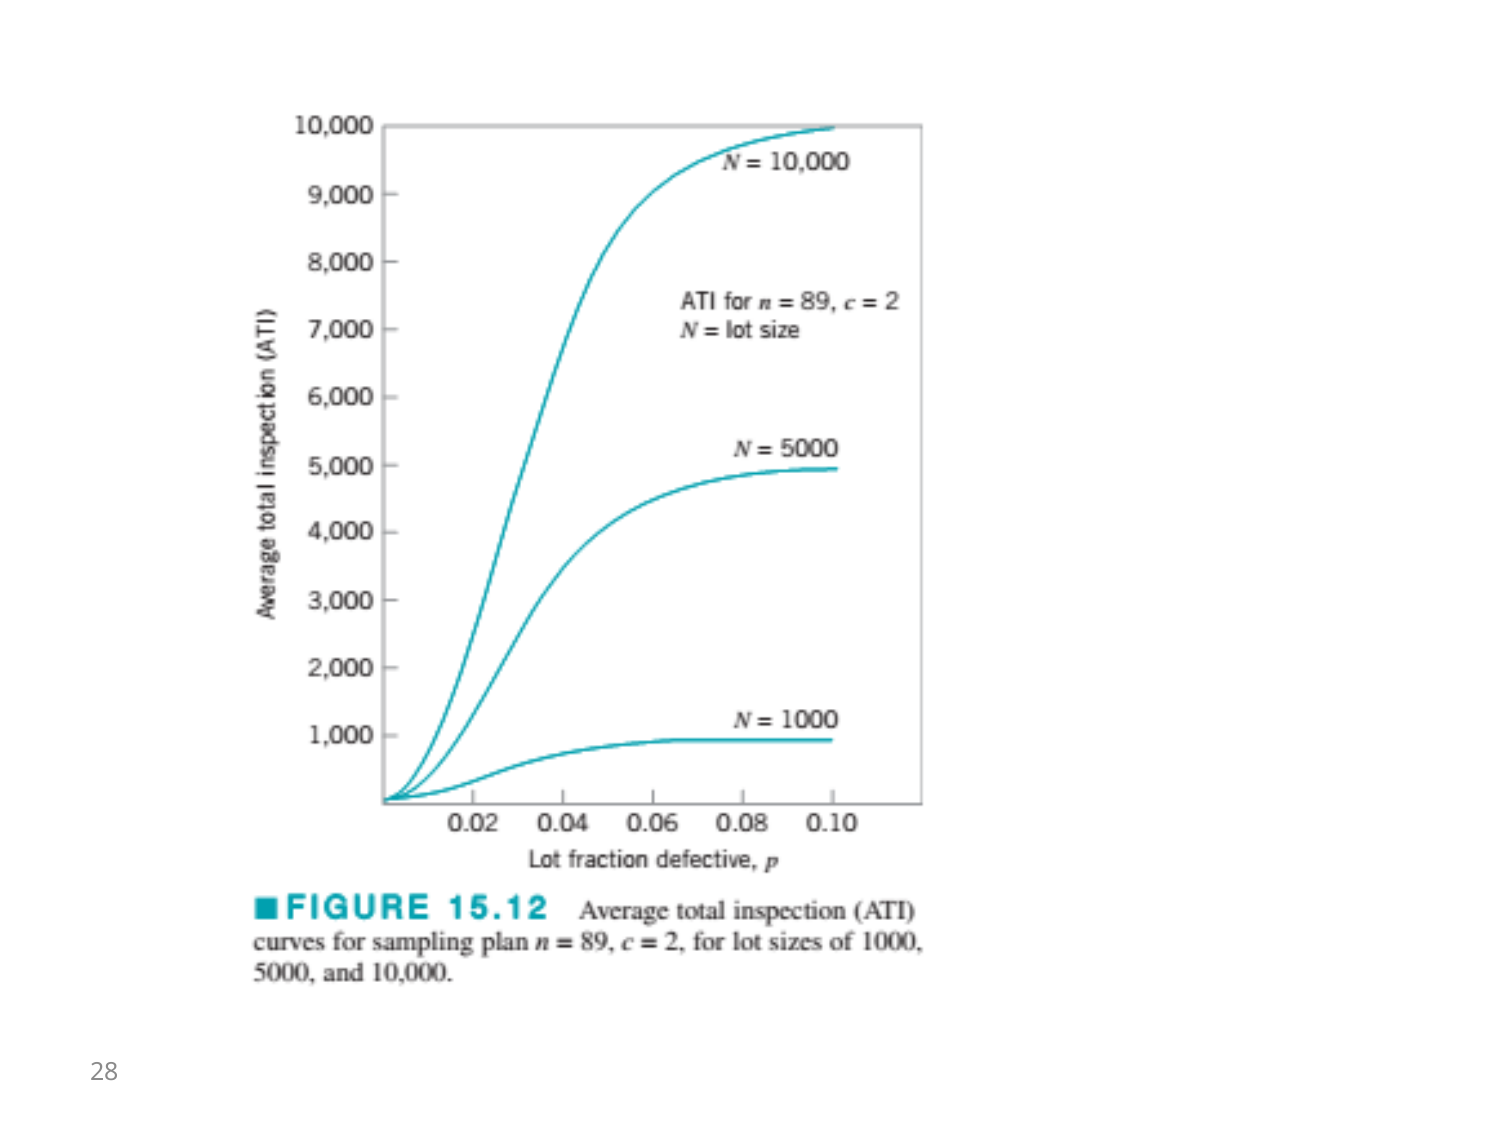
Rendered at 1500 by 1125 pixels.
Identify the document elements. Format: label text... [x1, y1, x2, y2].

slide_number 28 [75, 1042, 425, 1103]
picture [182, 101, 1007, 1000]
